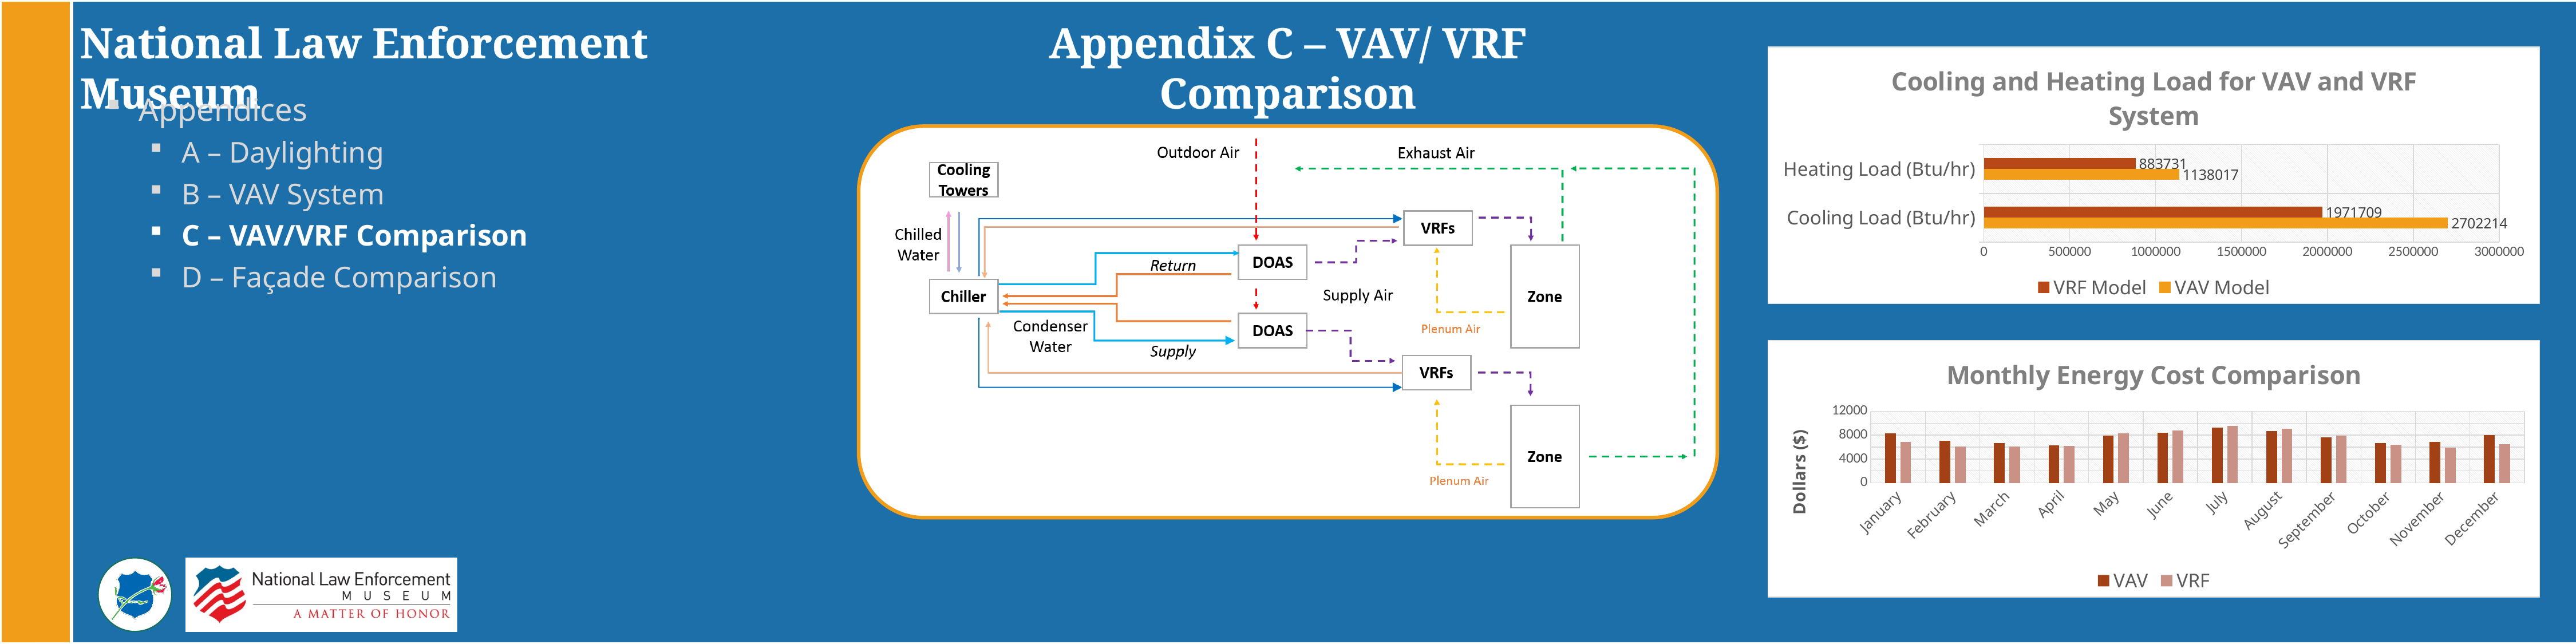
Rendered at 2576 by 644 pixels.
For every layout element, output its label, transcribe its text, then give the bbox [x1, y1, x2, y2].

picture [185, 558, 457, 632]
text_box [98, 558, 172, 632]
text_box [888, 125, 1688, 136]
picture [880, 136, 1696, 508]
text_box [1696, 142, 1718, 502]
text_box Appendices A – Daylighting B – VAV System C – VAV/VRF Comparison D – Façade Comparison [98, 85, 601, 298]
text_box National Law Enforcement Museum [73, 12, 766, 121]
text_box Appendix C – VAV/ VRF Comparison [941, 12, 1635, 121]
text_box [858, 141, 880, 502]
text_box [889, 508, 1687, 519]
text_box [1767, 46, 2541, 598]
text_box [0, 0, 73, 644]
